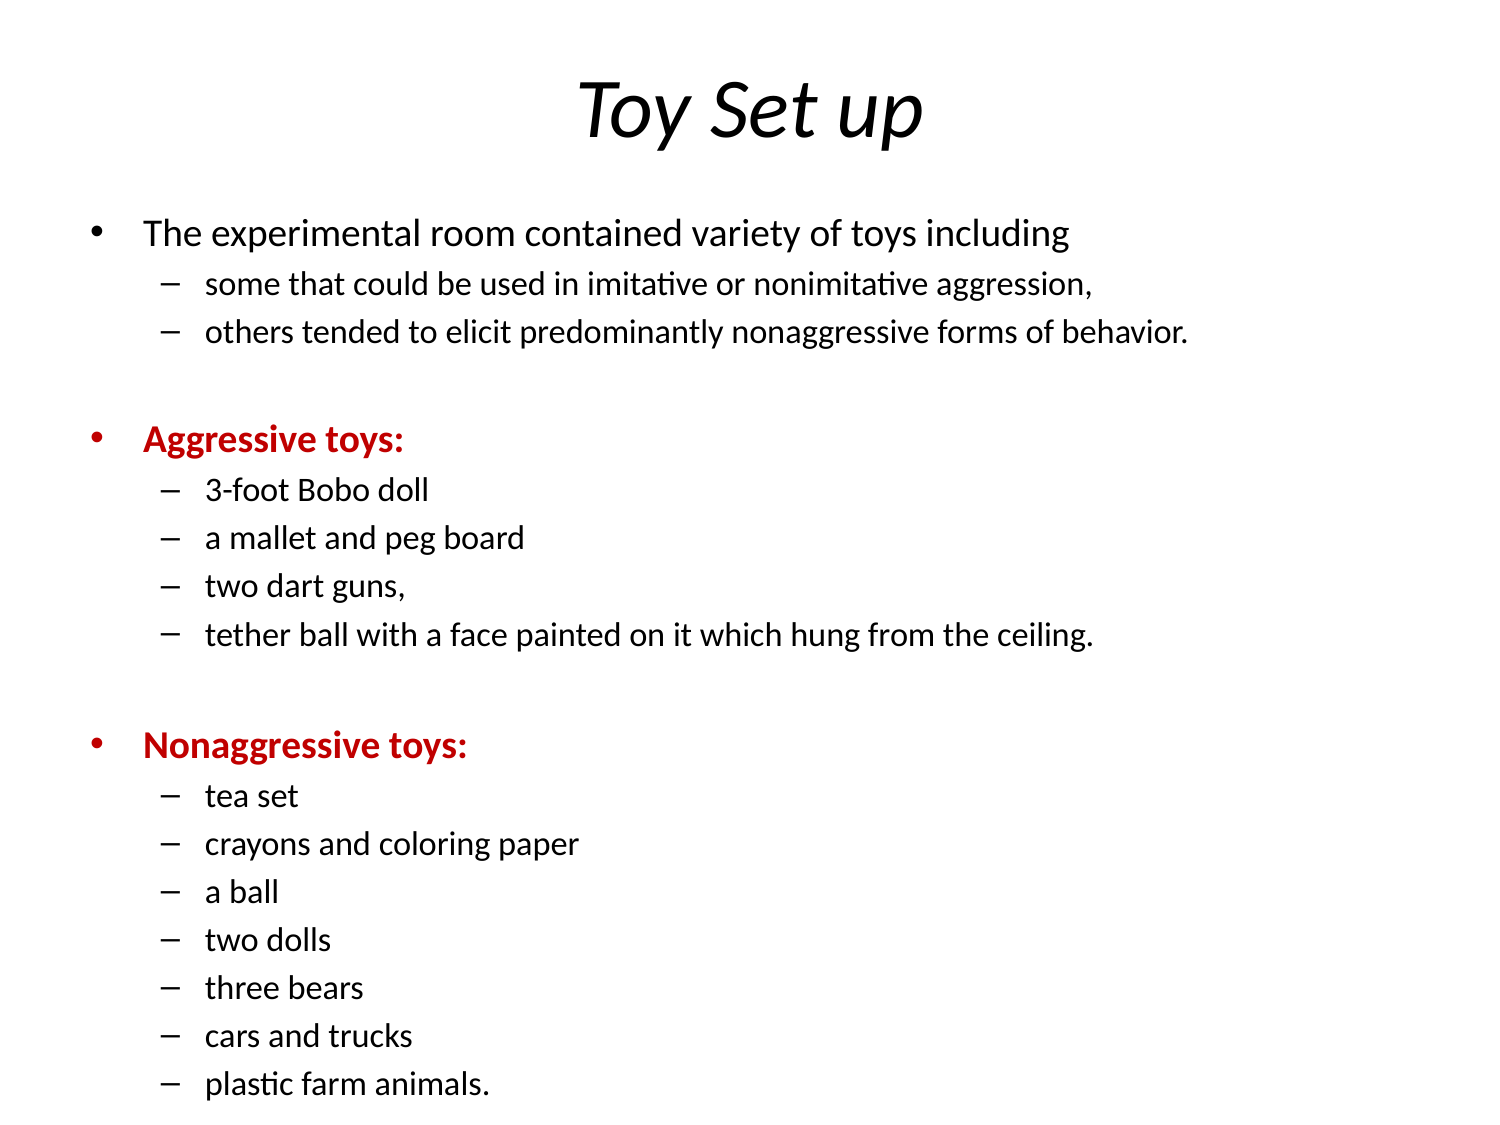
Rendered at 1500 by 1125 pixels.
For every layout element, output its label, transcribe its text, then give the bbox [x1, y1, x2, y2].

title Toy Set up [75, 45, 1425, 163]
list The experimental room contained variety of toys including some that could be used in imitative or nonimitative aggression, others tended to elicit predominantly nonaggressive forms of behavior. Aggressive toys: 3-foot Bobo doll a mallet and peg board two dart guns, tether ball with a face painted on it which hung from the ceiling. Nonaggressive toys: tea set crayons and coloring paper a ball two dolls three bears cars and trucks plastic farm animals. [75, 200, 1425, 1113]
